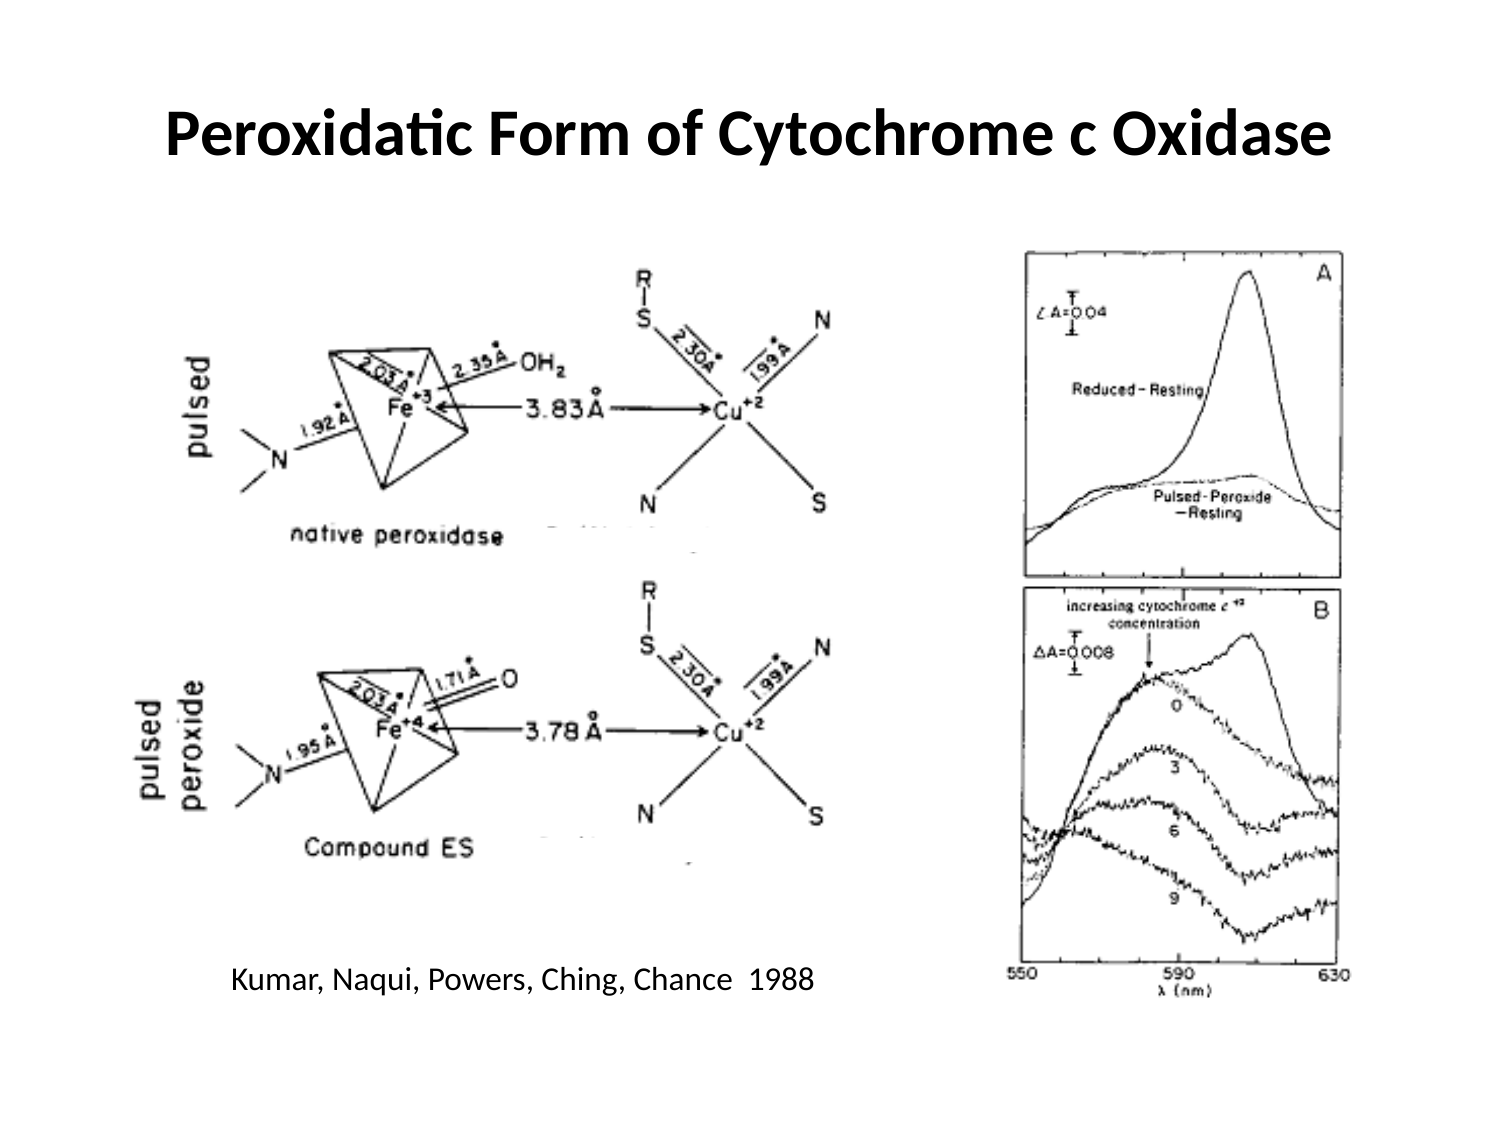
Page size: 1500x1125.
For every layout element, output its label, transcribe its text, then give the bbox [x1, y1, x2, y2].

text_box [523, 527, 902, 863]
picture [999, 237, 1359, 1006]
title Peroxidatic Form of Cytochrome c Oxidase [75, 45, 1425, 233]
text_box Kumar, Naqui, Powers, Ching, Chance 1988 [216, 949, 831, 1005]
picture [117, 262, 864, 876]
